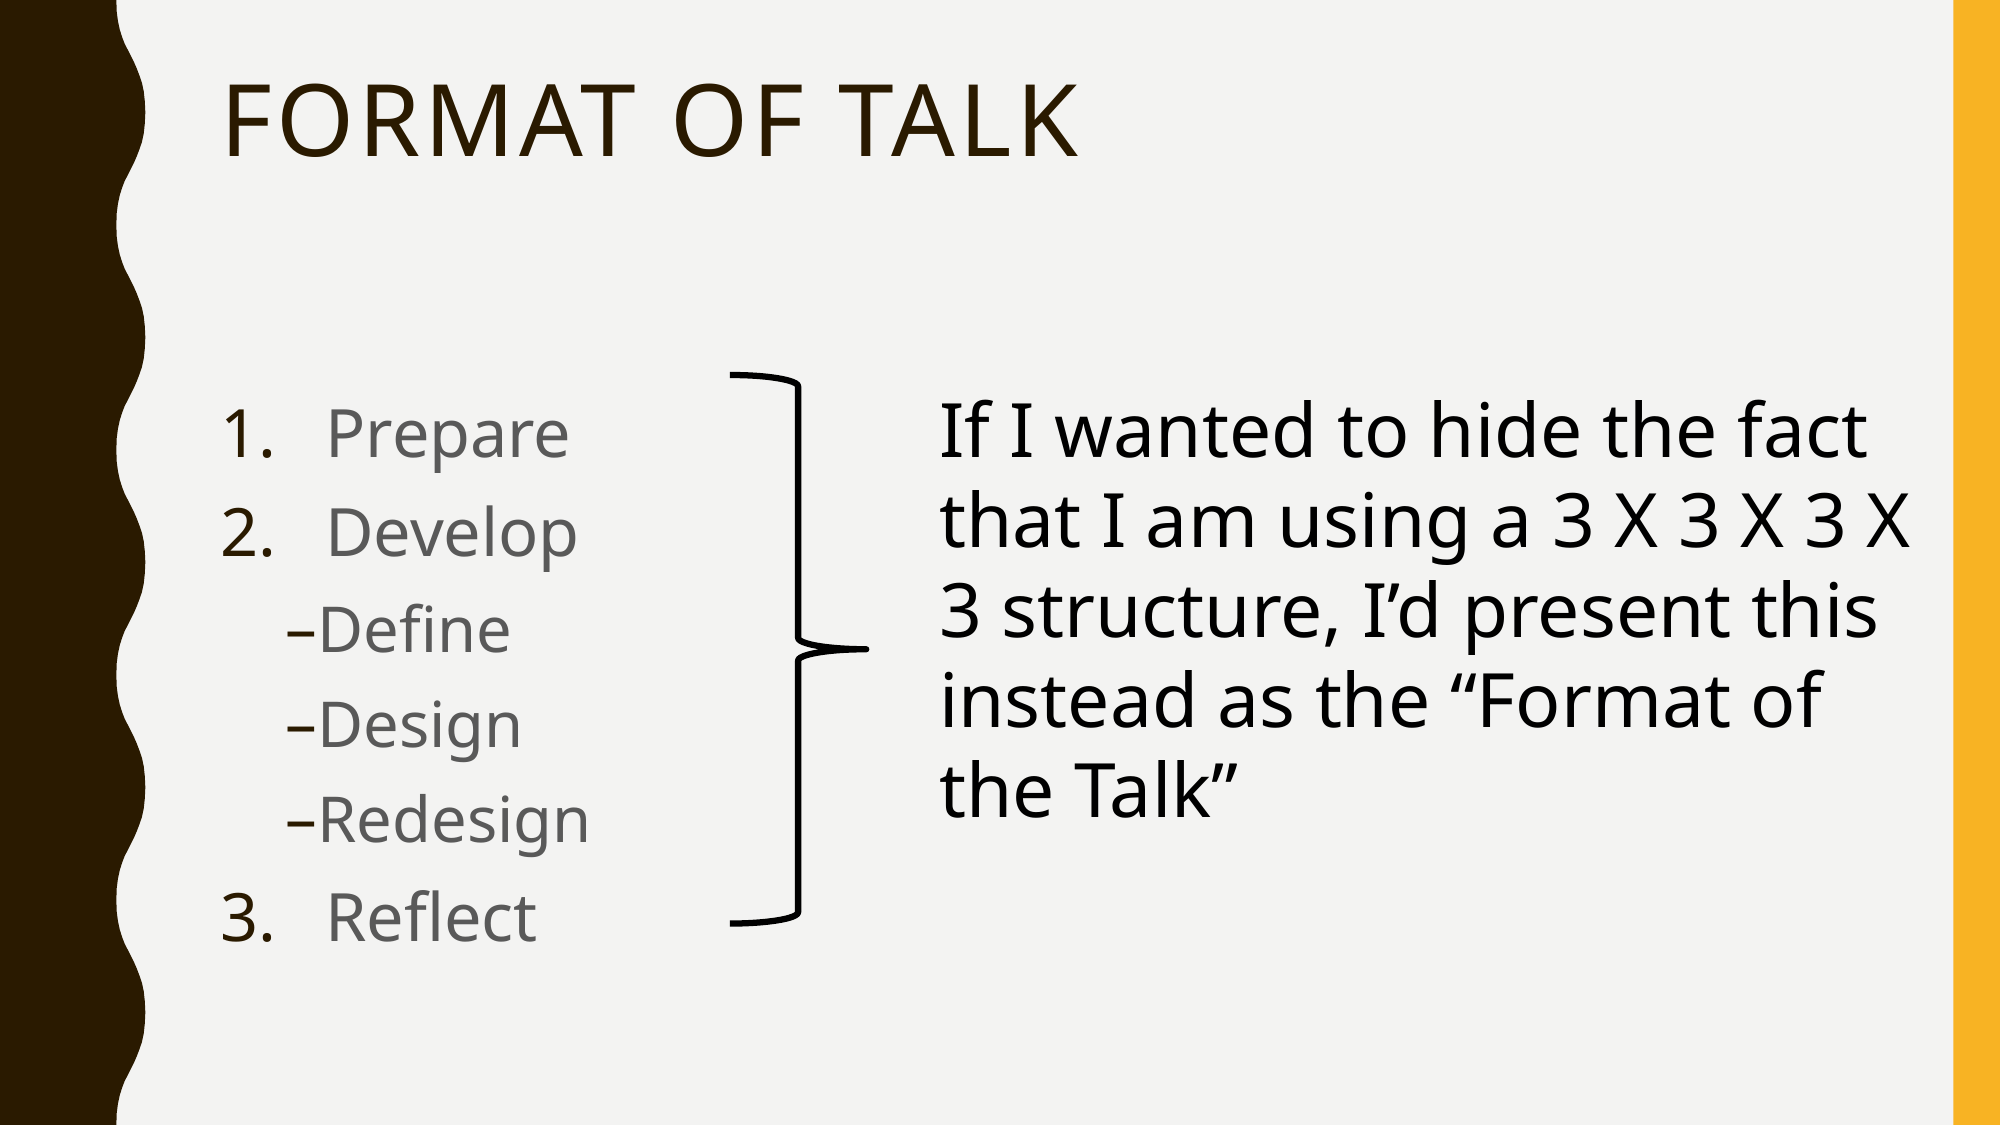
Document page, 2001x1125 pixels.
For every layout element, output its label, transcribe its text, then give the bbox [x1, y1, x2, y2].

list Prepare Develop Define Design Redesign Reflect [205, 375, 1875, 965]
text_box If I wanted to hide the fact that I am using a 3 X 3 X 3 X 3 structure, I’d present this instead as the “Format of the Talk” [849, 374, 1953, 840]
text_box [729, 374, 849, 925]
title Format of Talk [205, 62, 1875, 308]
